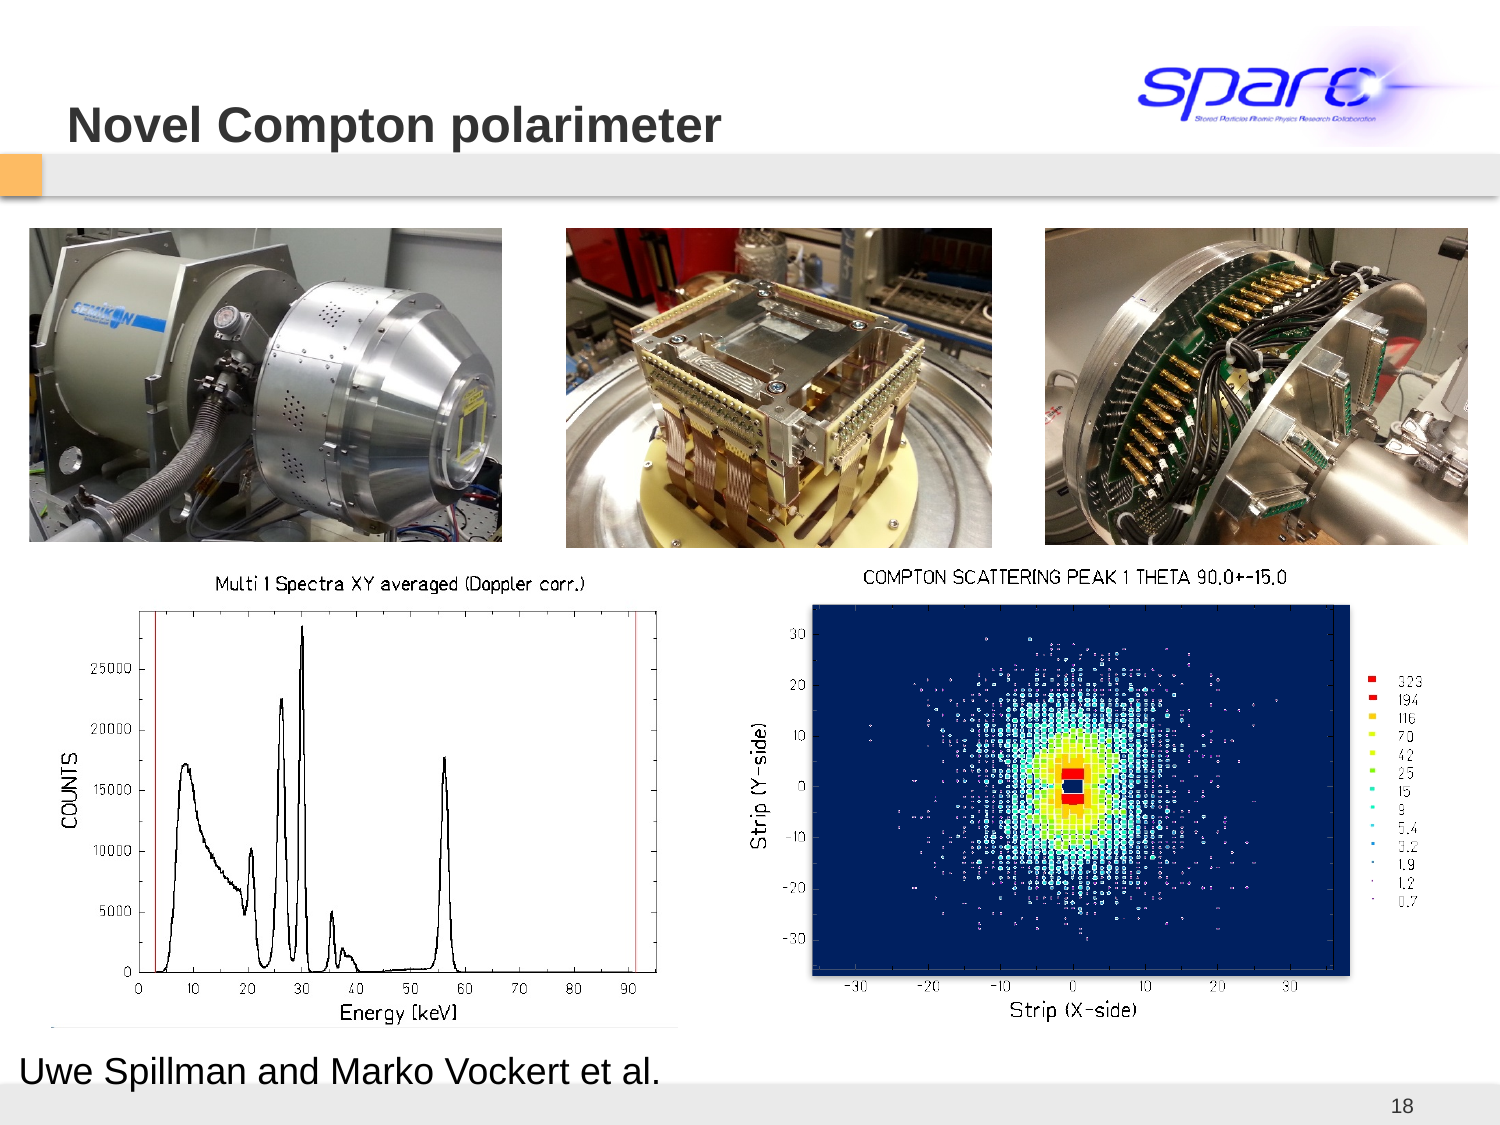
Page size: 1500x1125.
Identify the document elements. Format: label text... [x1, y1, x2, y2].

slide_number 18 [1306, 1074, 1429, 1125]
text_box Uwe Spillman and Marko Vockert et al. [3, 1039, 677, 1100]
title Novel Compton polarimeter [51, 30, 1076, 161]
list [51, 562, 678, 1029]
picture [726, 557, 1437, 1024]
picture [1045, 228, 1468, 546]
picture [1127, 26, 1500, 147]
picture [29, 228, 503, 542]
picture [565, 228, 992, 548]
